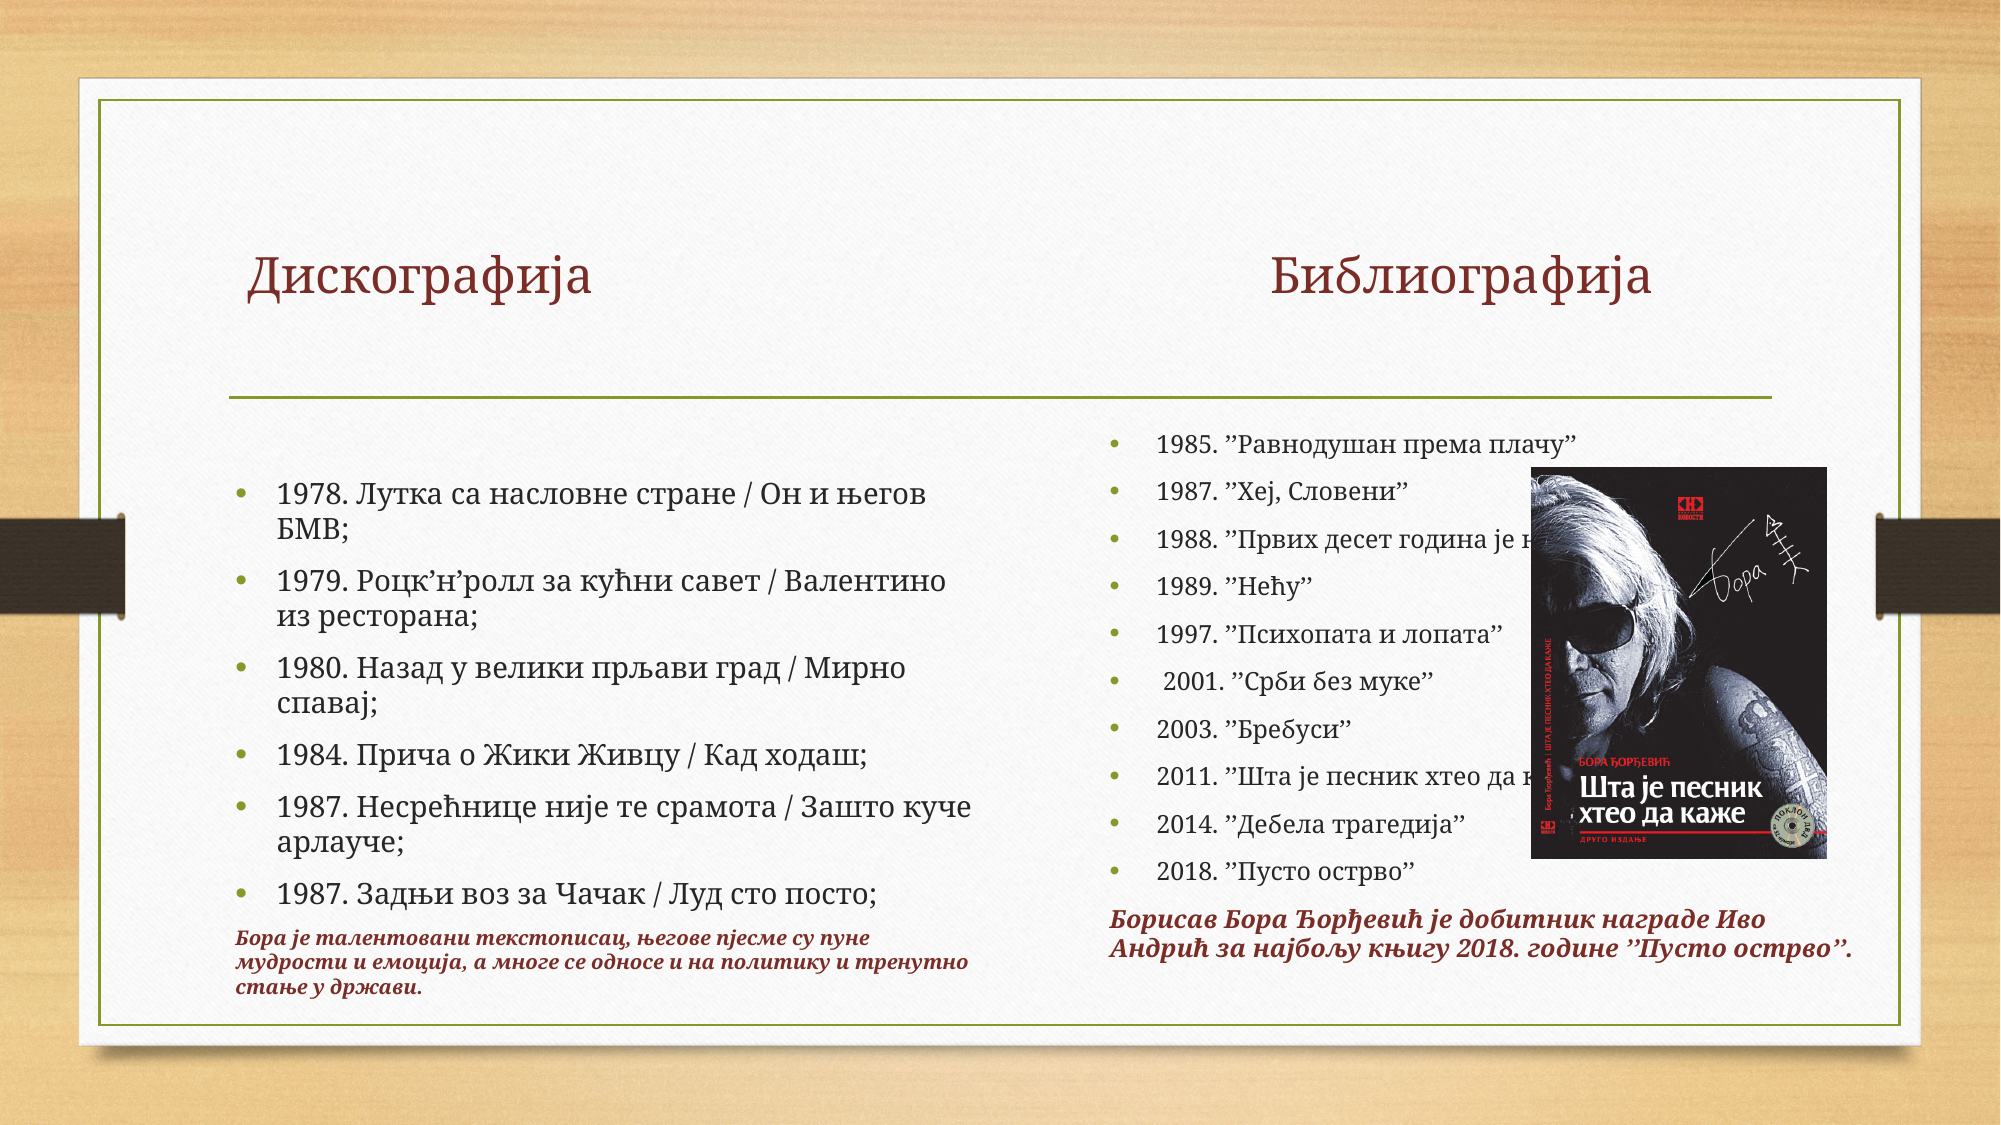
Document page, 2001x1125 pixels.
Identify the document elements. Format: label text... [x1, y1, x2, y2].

list 1985. ’’Равнодушан према плачу’’ 1987. ’’Хеј, Словени’’ 1988. ’’Првих десет година је најтеже’’ 1989. ’’Нећу’’ 1997. ’’Психопата и лопата’’ 2001. ’’Срби без муке’’ 2003. ’’Бребуси’’ 2011. ’’Шта је песник хтео да каже’’ 2014. ’’Дебела трагедија’’ 2018. ’’Пусто острво’’ Борисав Бора Ђорђевић је добитник награде Иво Андрић за најбољу књигу 2018. године ’’Пусто острво’’. [1094, 420, 1869, 964]
list 1978. Лутка са насловне стране / Он и његов БМВ; 1979. Роцк’н’ролл за кућни савет / Валентино из ресторана; 1980. Назад у велики прљави град / Мирно спавај; 1984. Прича о Жики Живцу / Кад ходаш; 1987. Несрећнице није те срамота / Зашто куче арлауче; 1987. Задњи воз за Чачак / Луд сто посто; Бора је талентовани текстописац, његове пјесме су пуне мудрости и емоција, а многе се односе и на политику и тренутно стање у држави. [220, 468, 995, 1011]
picture [0, 0, 2001, 1125]
title Дискографија Библиографија [232, 196, 1949, 411]
